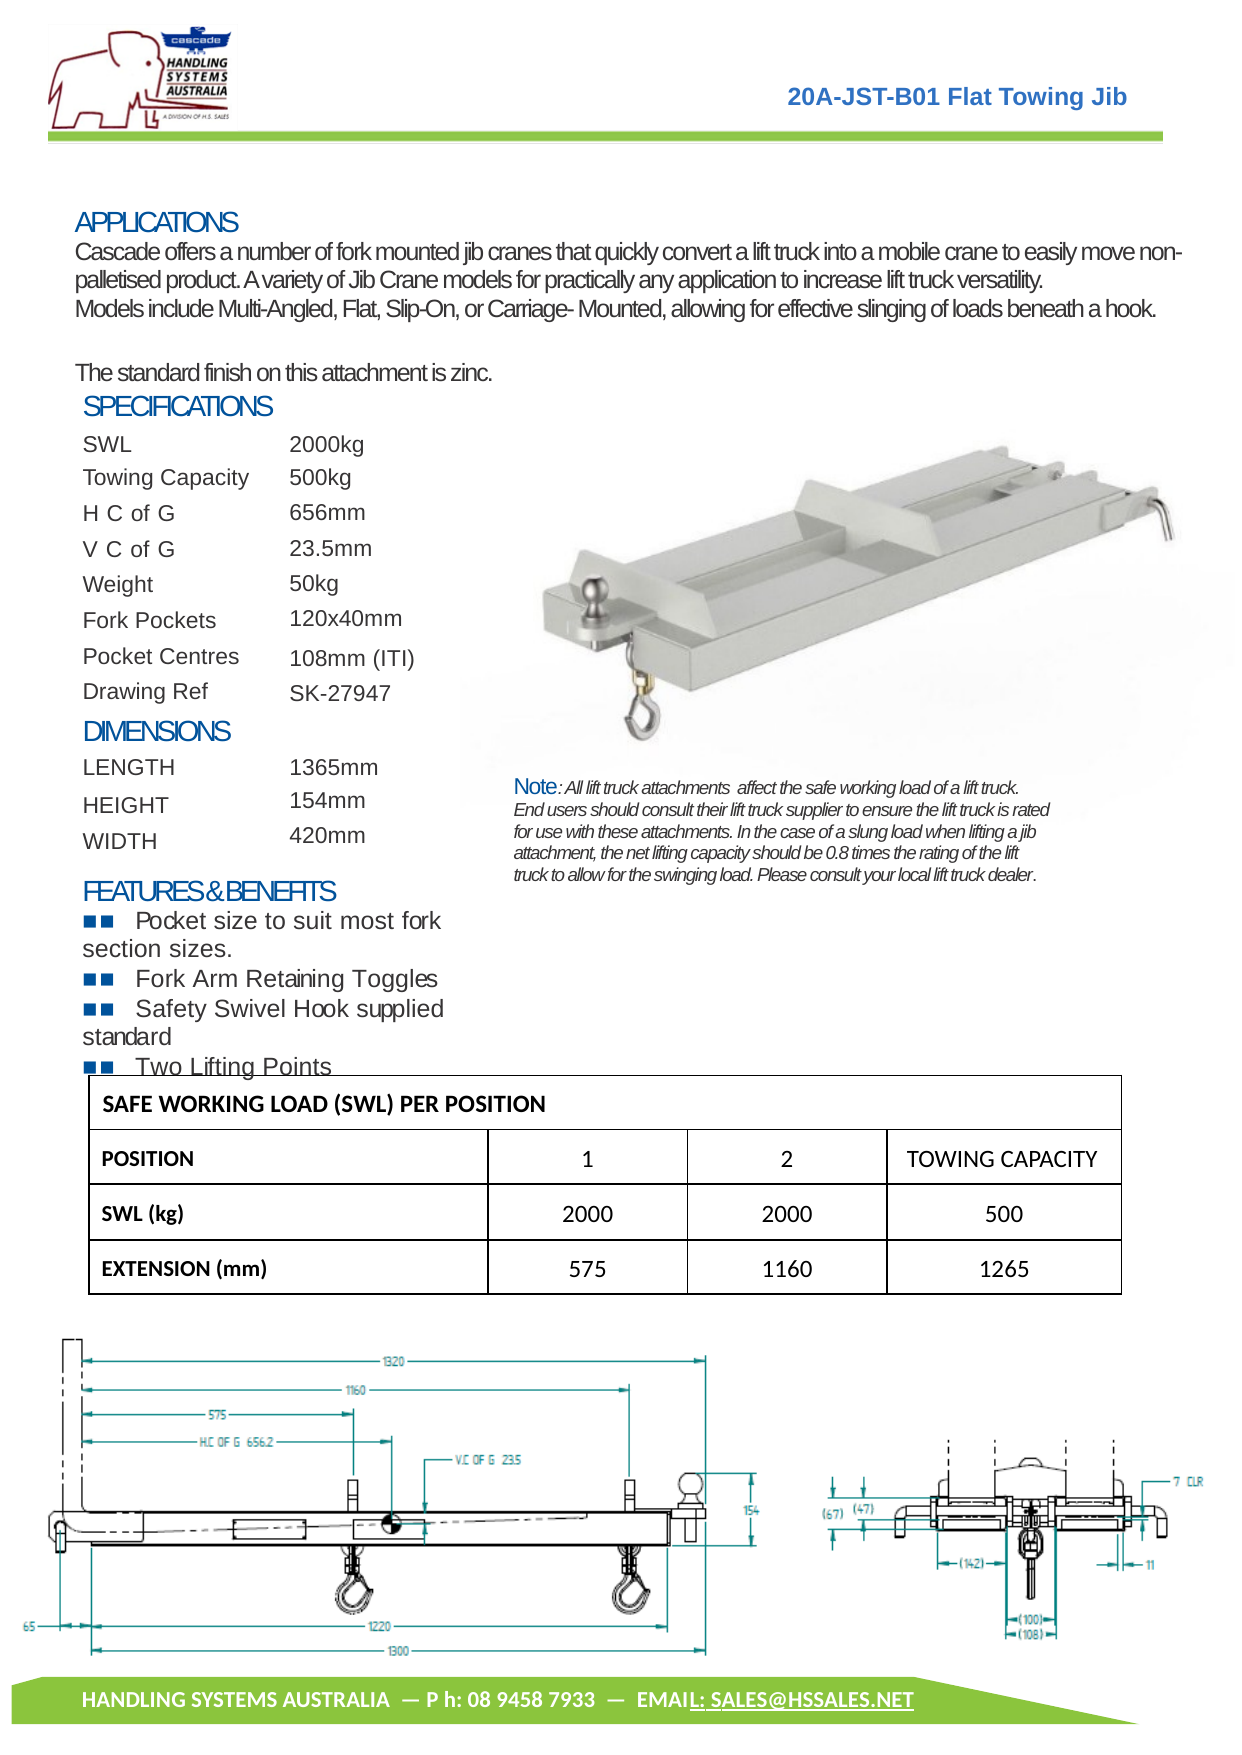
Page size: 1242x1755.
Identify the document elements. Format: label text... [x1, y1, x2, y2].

text_box 1365mm 154mm 420mm [287, 753, 385, 852]
text_box [5, 1324, 1240, 1676]
text_box [47, 23, 239, 132]
text_box 575 [487, 1240, 687, 1295]
text_box SAFE WORKING LOAD (SWL) PER POSITION [89, 1075, 1122, 1129]
text_box The standard finish on this attachment is zinc. SPECIFICATIONS [72, 357, 501, 426]
text_box TOWING CAPACITY [887, 1129, 1122, 1183]
text_box 1 [487, 1129, 687, 1183]
text_box [47, 129, 1164, 145]
text_box [11, 1676, 1140, 1725]
text_box FEATURES & BENEFITS ■■ Pocket size to suit most fork section sizes. ■■ Fork Arm Retaining Toggles ■■ Safety Swivel Hook supplied standard ■■ Two Lifting Points [80, 873, 518, 1027]
text_box 2 [687, 1129, 887, 1183]
text_box EXTENSION (mm) [89, 1240, 487, 1295]
text_box 2000 [687, 1183, 887, 1240]
text_box 500 [887, 1183, 1122, 1240]
text_box POSITION [89, 1129, 487, 1183]
text_box 2000 [487, 1183, 687, 1240]
text_box HANDLING SYSTEMS AUSTRALIA — P h: 08 9458 7933 — EMAIL: SALES@HSSALES.NET [79, 1685, 922, 1713]
text_box 2000kg 500kg 656mm 23.5mm 50kg 120x40mm 108mm (ITI) SK-27947 [287, 430, 419, 706]
text_box [460, 283, 1235, 844]
text_box Note: All lift truck attachments affect the safe working load of a lift truck. End users should consult their lift truck supplier to ensure the lift truck is rated for use with these attachments. In the case of a slung load when lifting a jib attachment, the net lifting capacity should be 0.8 times the rating of the lift truck to allow for the swinging load. Please consult your local lift truck dealer. [511, 771, 1052, 886]
text_box SWL Towing Capacity H C of G V C of G Weight Fork Pockets Pocket Centres Drawing Ref DIMENSIONS LENGTH HEIGHT WIDTH [80, 430, 259, 852]
text_box APPLICATIONS Cascade offers a number of fork mounted jib cranes that quickly convert a lift truck into a mobile crane to easily move non- palletised product. A variety of Jib Crane models for practically any application to increase lift truck versatility. Models include Multi-Angled, Flat, Slip-On, or Carriage- Mounted, allowing for effective slinging of loads beneath a hook. [72, 204, 1188, 325]
text_box 20A-JST-B01 Flat Towing Jib [785, 81, 1137, 111]
text_box SWL (kg) [89, 1183, 487, 1240]
text_box 1160 [687, 1240, 887, 1295]
text_box 1265 [887, 1240, 1122, 1295]
